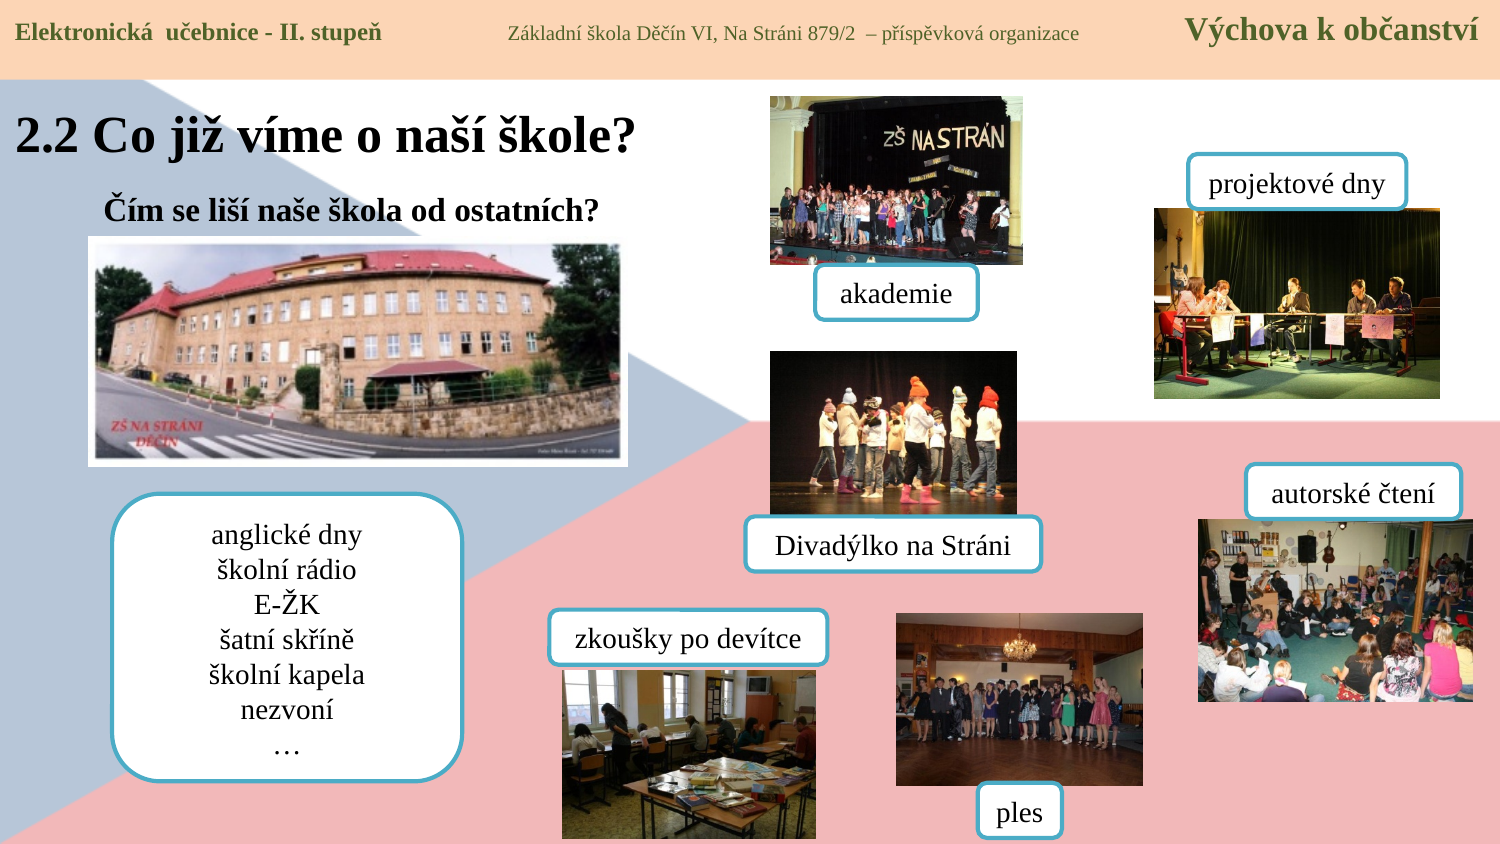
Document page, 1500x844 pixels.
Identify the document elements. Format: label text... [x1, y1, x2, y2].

text_box ples [975, 795, 1065, 841]
picture [769, 351, 1017, 517]
text_box zkoušky po devítce [547, 607, 830, 667]
text_box autorské čtení [1243, 461, 1464, 518]
picture [88, 236, 628, 468]
text_box akademie [813, 274, 980, 322]
text_box Čím se liší naše škola od ostatních? [88, 180, 656, 236]
text_box projektové dny [1186, 151, 1409, 206]
picture [769, 96, 1023, 265]
text_box 2.2 Co již víme o naší škole? [0, 83, 857, 181]
text_box anglické dny školní rádio E-ŽK šatní skříně školní kapela nezvoní … [109, 491, 465, 784]
picture [1154, 208, 1440, 399]
text_box Divadýlko na Stráni [743, 514, 1044, 574]
text_box Elektronická učebnice - II. stupeň Základní škola Děčín VI, Na Stráni 879/2 – příspěvková organizace Výchova k občanství [0, 0, 1500, 80]
picture [562, 669, 816, 839]
picture [895, 613, 1143, 787]
picture [1198, 519, 1473, 702]
